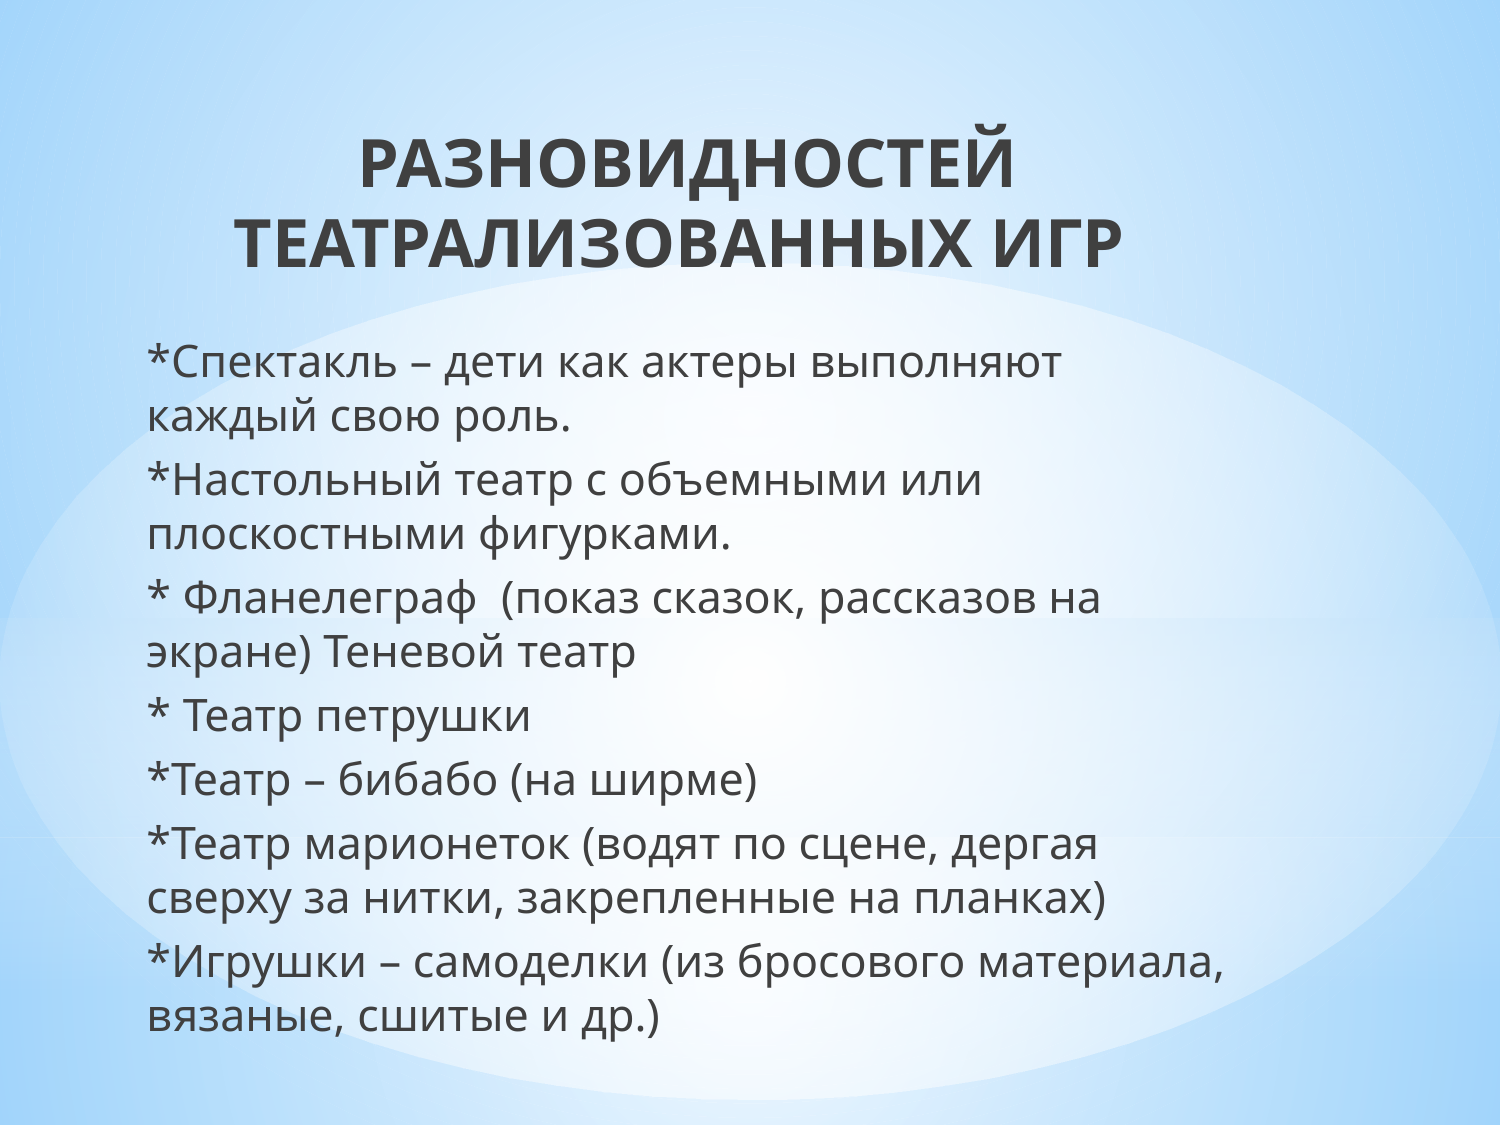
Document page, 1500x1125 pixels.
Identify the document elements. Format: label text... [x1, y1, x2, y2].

list РАЗНОВИДНОСТЕЙ ТЕАТРАЛИЗОВАННЫХ ИГР *Спектакль – дети как актеры выполняют каждый свою роль. *Настольный театр с объемными или плоскостными фигурками. * Фланелеграф (показ сказок, рассказов на экране) Теневой театр * Театр петрушки *Театр – бибабо (на ширме) *Театр марионеток (водят по сцене, дергая сверху за нитки, закрепленные на планках) *Игрушки – самоделки (из бросового материала, вязаные, сшитые и др.) [123, 113, 1245, 1059]
